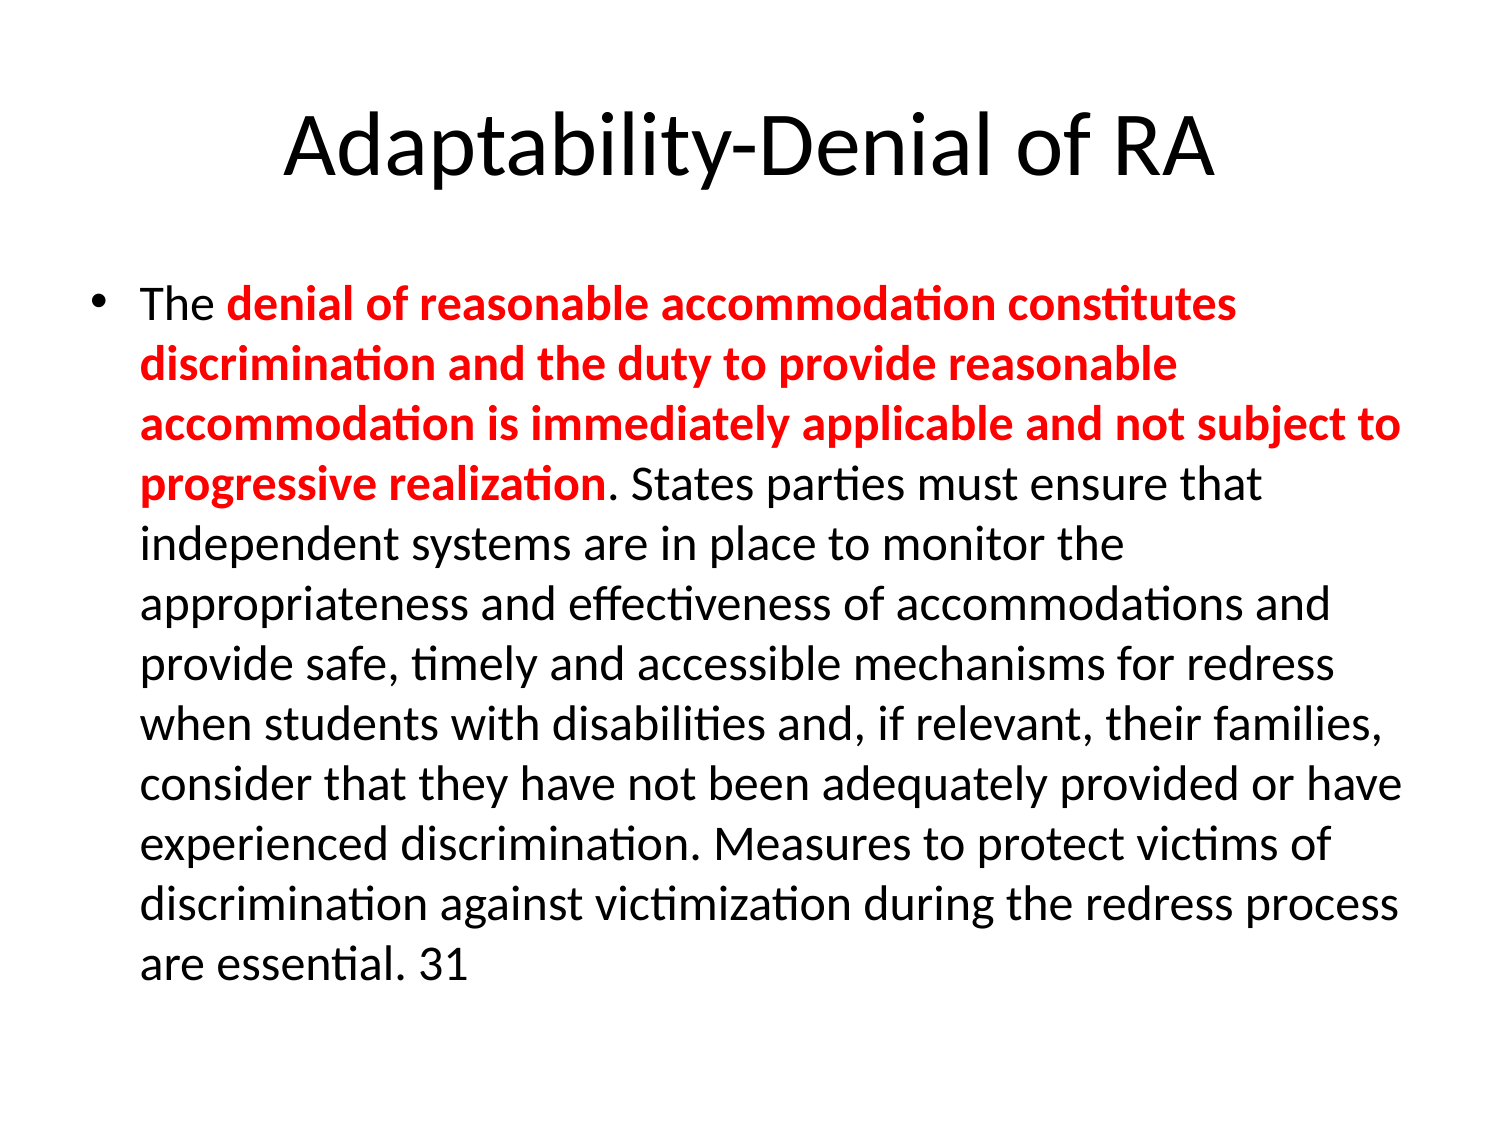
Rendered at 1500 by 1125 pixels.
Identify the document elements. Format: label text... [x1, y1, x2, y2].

title Adaptability-Denial of RA [75, 45, 1425, 233]
list The denial of reasonable accommodation constitutes discrimination and the duty to provide reasonable accommodation is immediately applicable and not subject to progressive realization. States parties must ensure that independent systems are in place to monitor the appropriateness and effectiveness of accommodations and provide safe, timely and accessible mechanisms for redress when students with disabilities and, if relevant, their families, consider that they have not been adequately provided or have experienced discrimination. Measures to protect victims of discrimination against victimization during the redress process are essential. 31 [75, 262, 1425, 1005]
